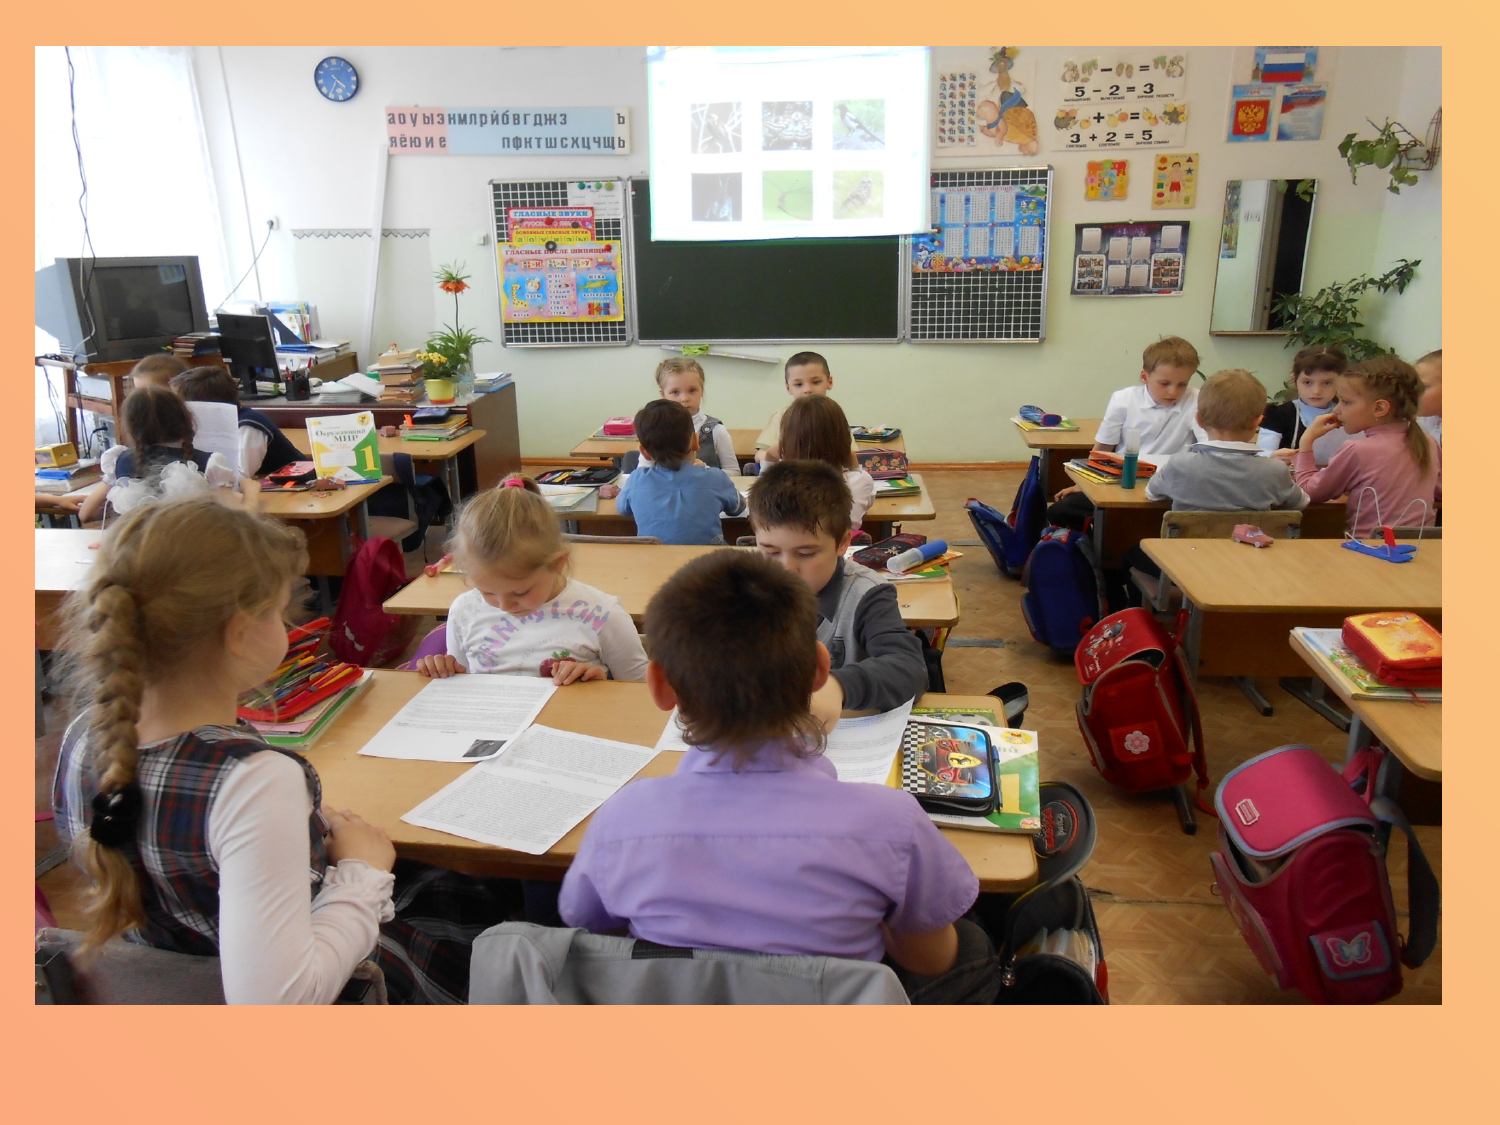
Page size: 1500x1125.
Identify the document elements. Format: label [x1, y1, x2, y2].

list [34, 46, 1442, 1006]
